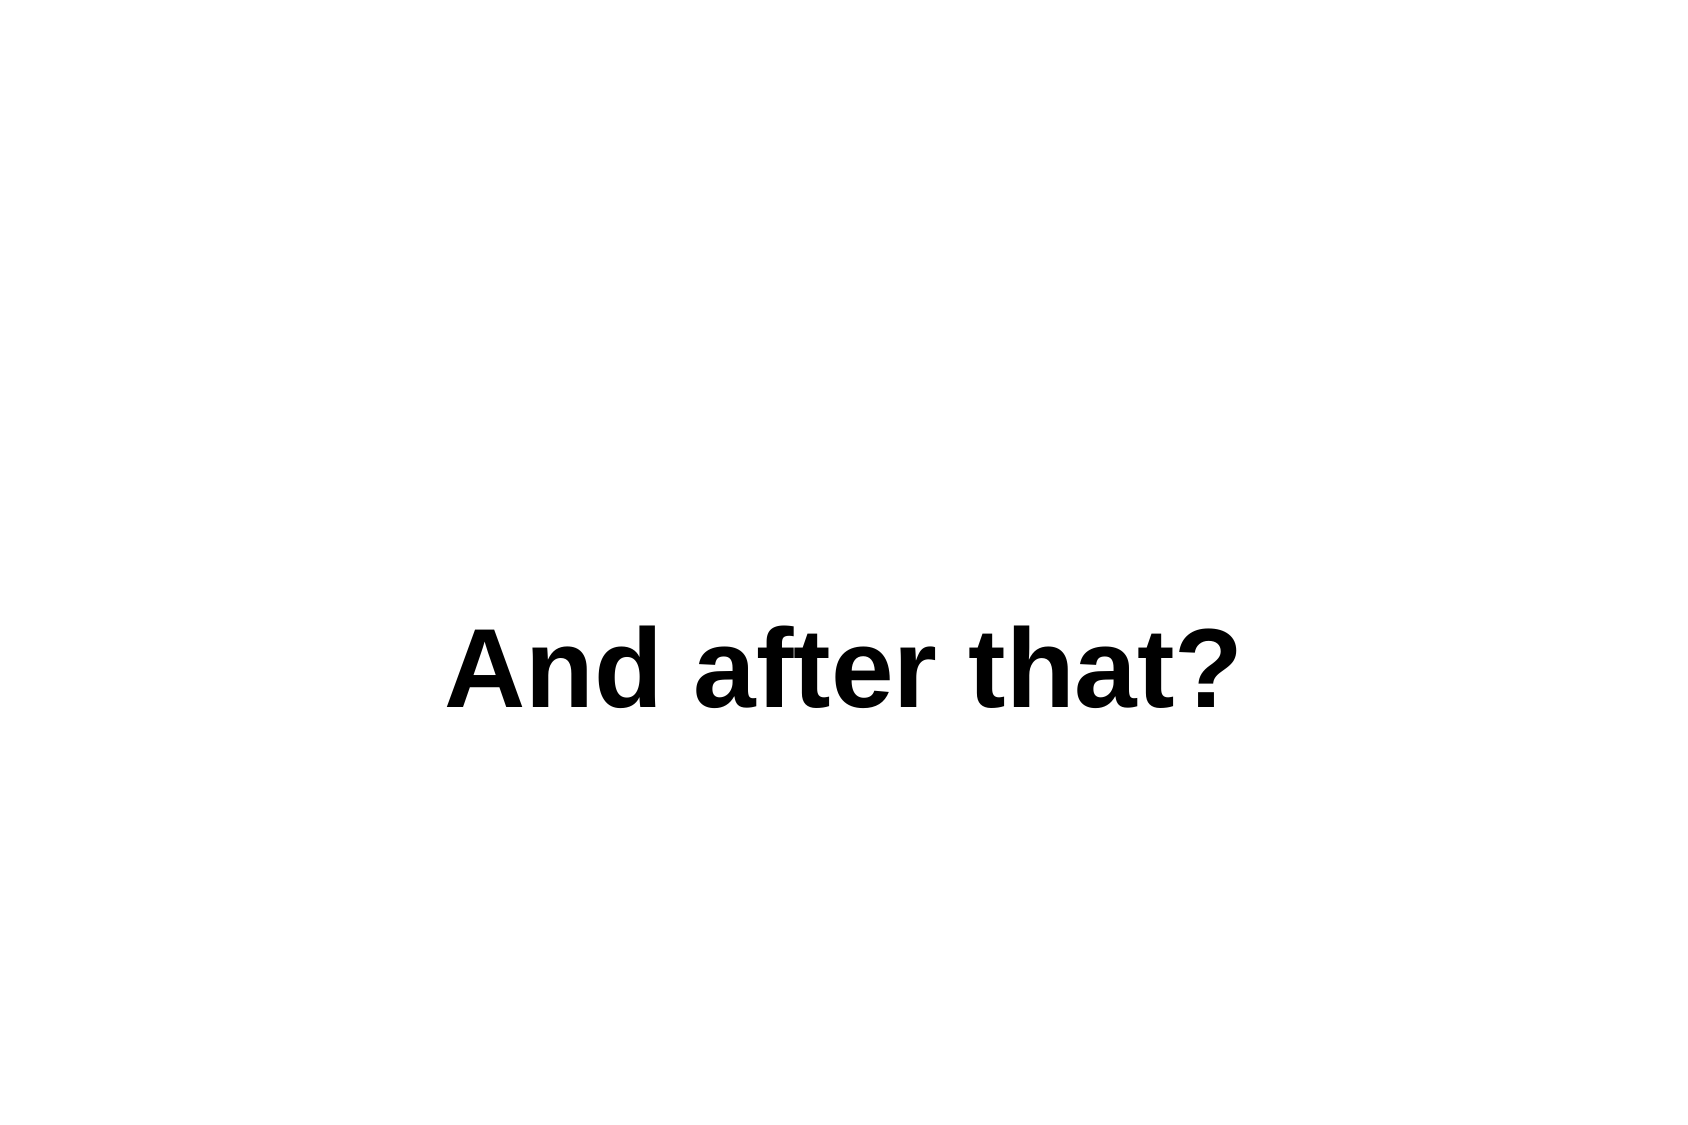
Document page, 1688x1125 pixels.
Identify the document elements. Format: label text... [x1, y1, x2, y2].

text_box And after that? [429, 587, 1260, 738]
